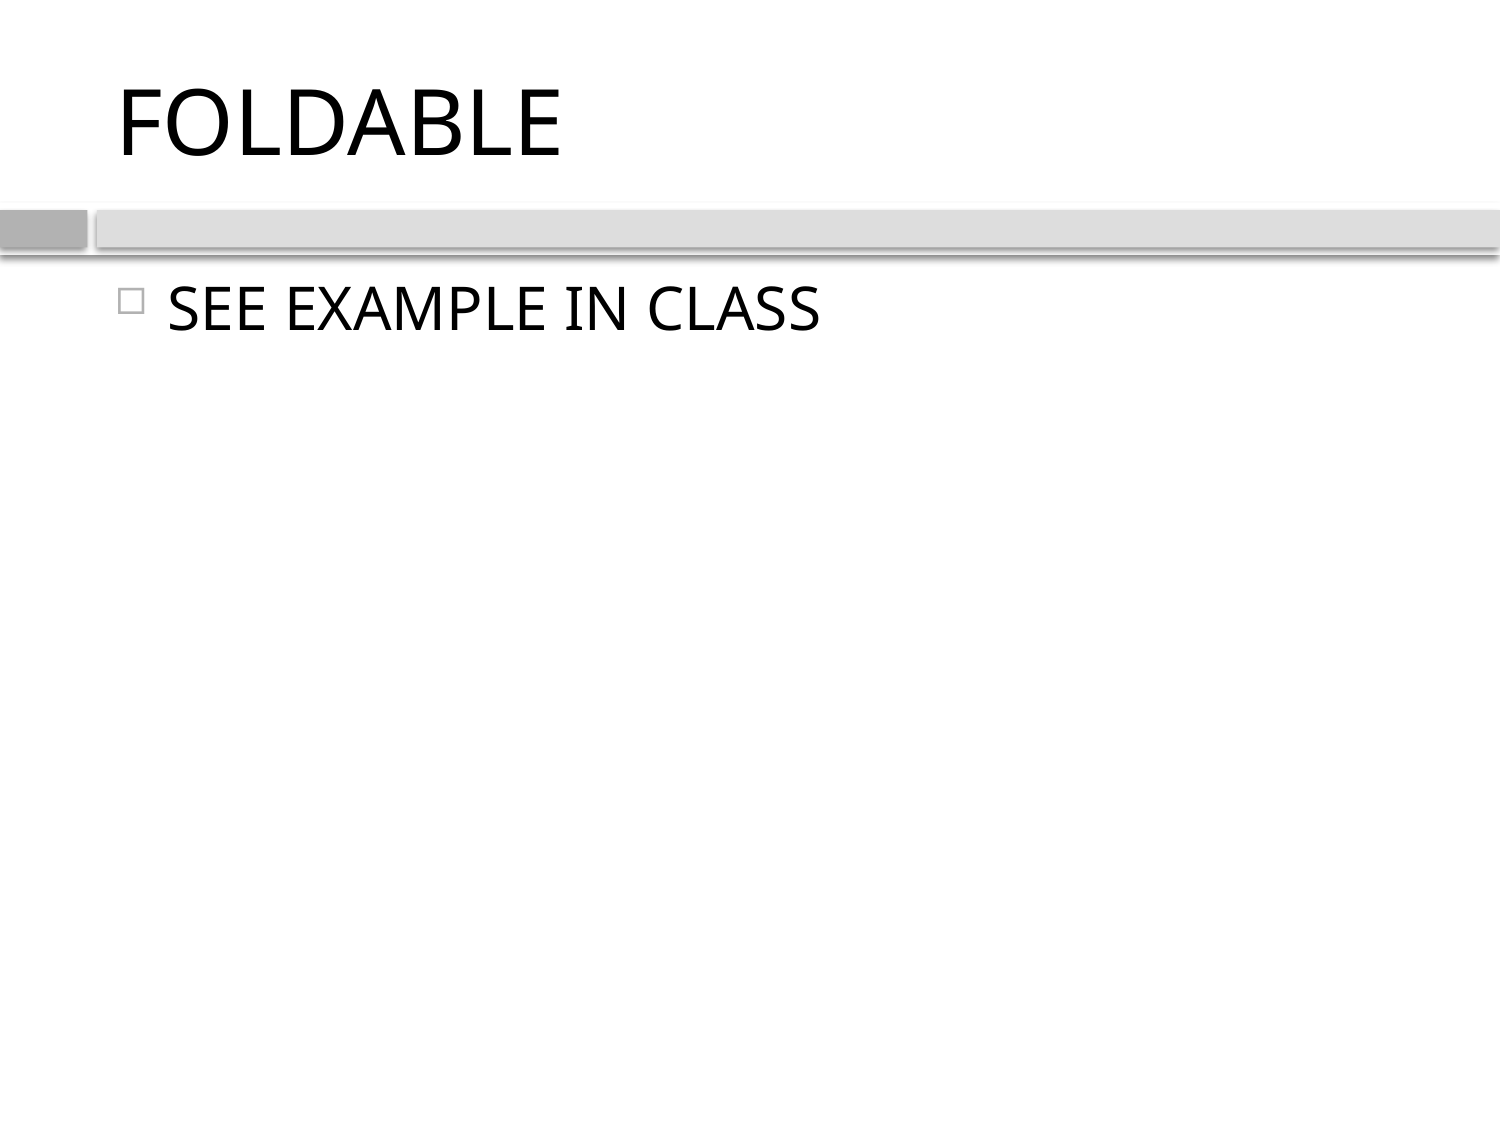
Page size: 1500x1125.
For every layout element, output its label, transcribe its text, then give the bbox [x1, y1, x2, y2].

list SEE EXAMPLE IN CLASS [100, 262, 1438, 1000]
title FOLDABLE [100, 37, 1438, 200]
